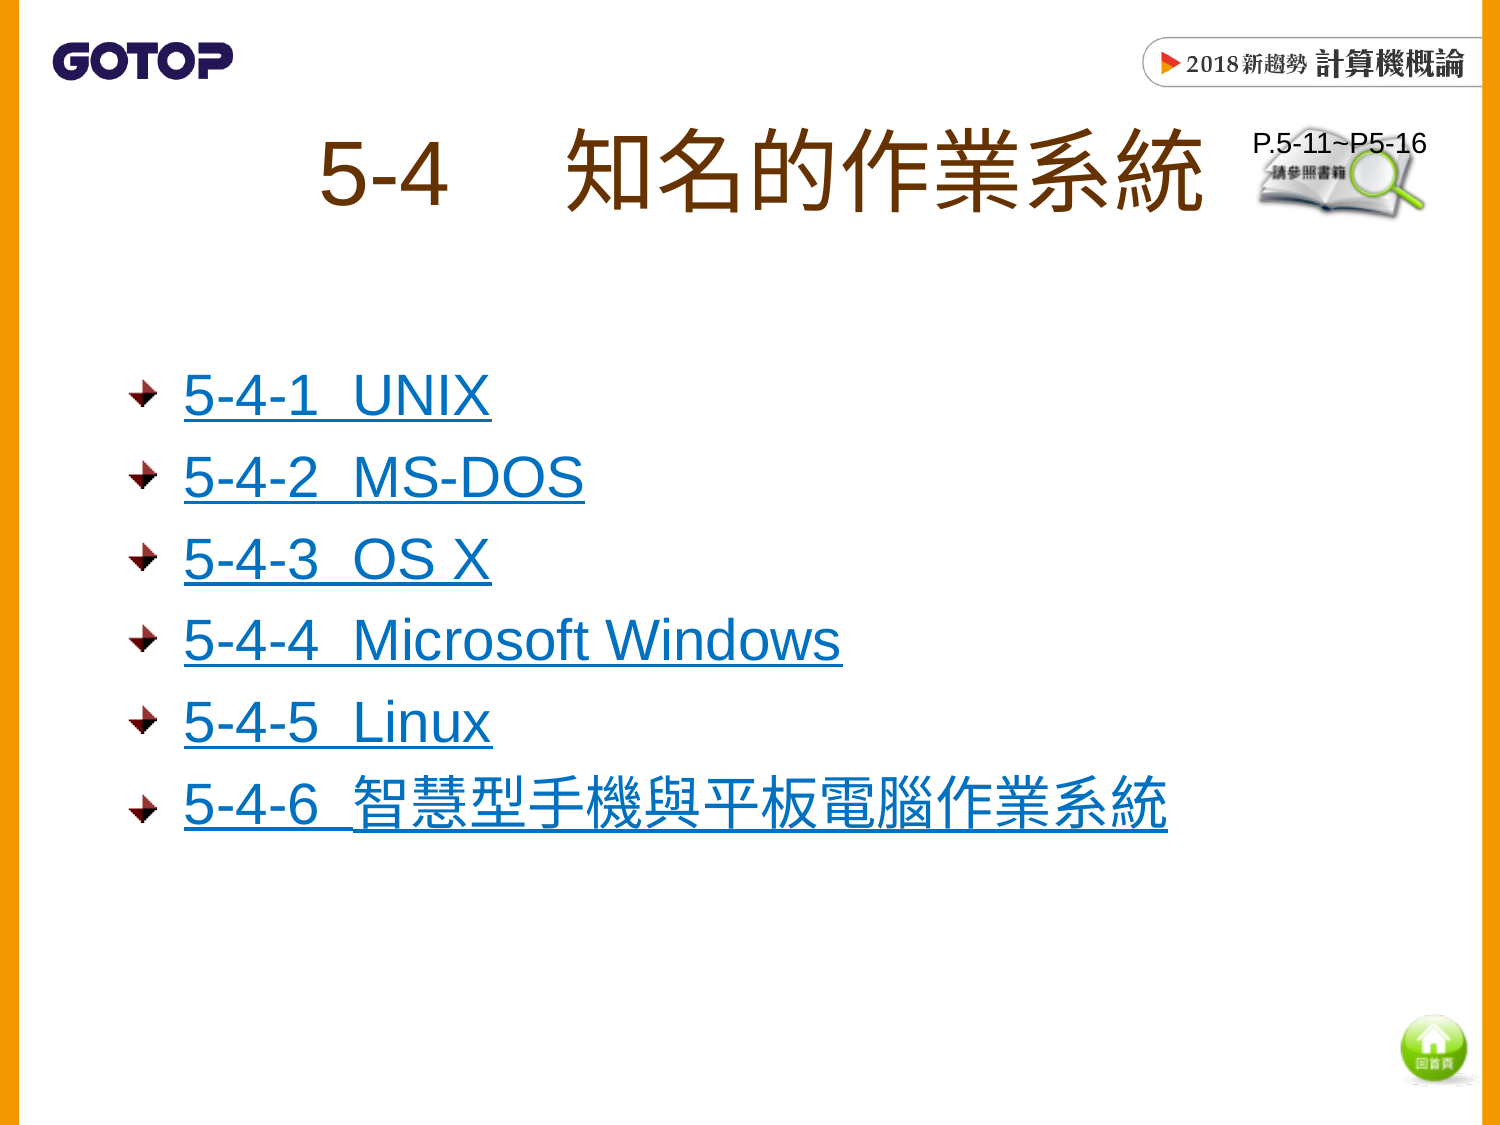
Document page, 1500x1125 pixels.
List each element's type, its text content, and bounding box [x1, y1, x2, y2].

text_box P.5-11~P5-16 [1237, 117, 1450, 167]
picture [0, 0, 1500, 1125]
title 5-4 知名的作業系統 [50, 99, 1475, 238]
list 5-4-1 UNIX 5-4-2 MS-DOS 5-4-3 OS X 5-4-4 Microsoft Windows 5-4-5 Linux 5-4-6 智慧型手機與平板電腦作業系統 [112, 350, 1409, 985]
